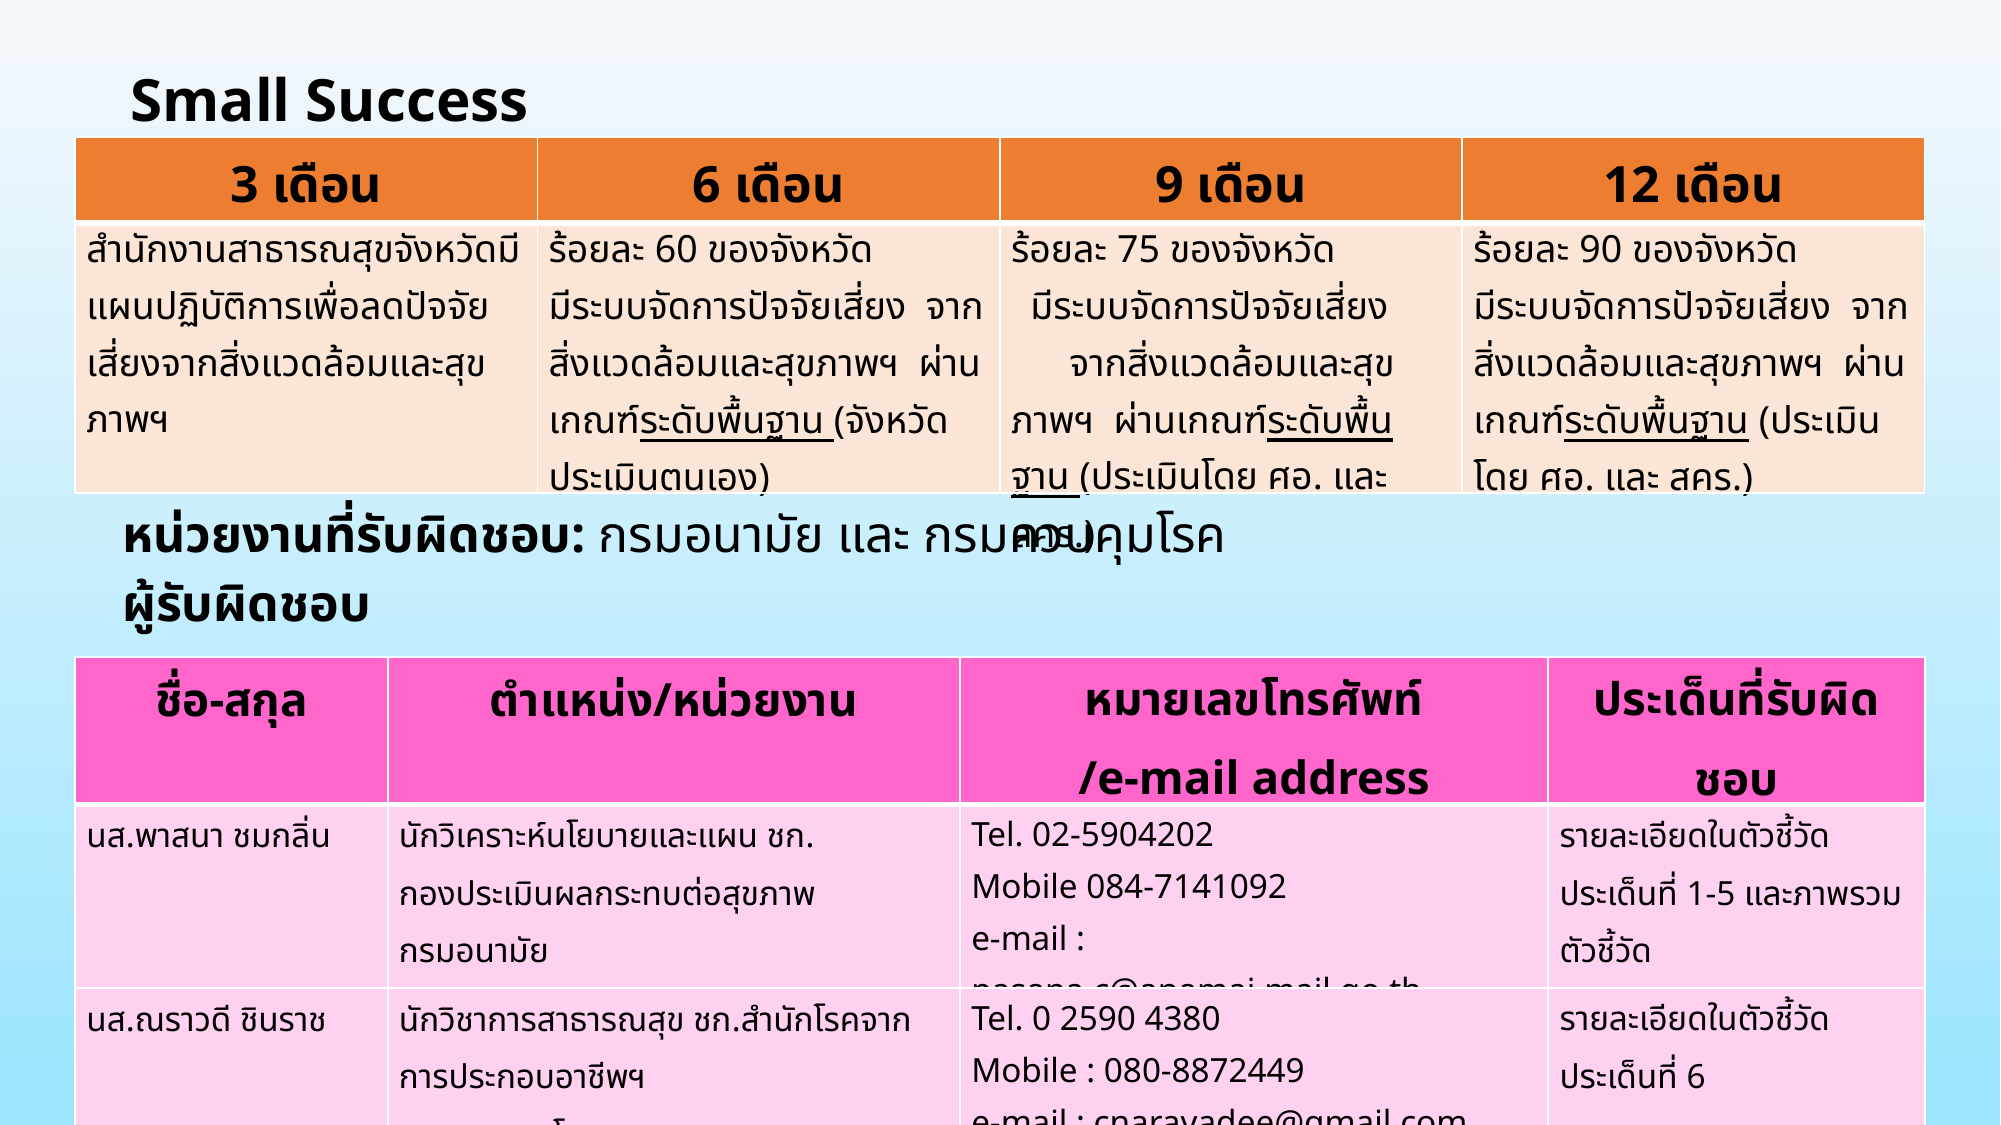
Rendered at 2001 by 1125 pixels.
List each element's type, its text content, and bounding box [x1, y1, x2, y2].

table_cell ร้อยละ 60 ของจังหวัด มีระบบจัดการปัจจัยเสี่ยง จากสิ่งแวดล้อมและสุขภาพฯ ผ่านเกณฑ์ระดับพื้นฐาน (จังหวัดประเมินตนเอง) [538, 226, 999, 486]
table_cell ร้อยละ 90 ของจังหวัด มีระบบจัดการปัจจัยเสี่ยง จากสิ่งแวดล้อมและสุขภาพฯ ผ่านเกณฑ์ระดับพื้นฐาน (ประเมินโดย ศอ. และ สคร.) [1463, 226, 1924, 492]
table_cell นส.พาสนา ชมกลิ่น [76, 807, 387, 987]
table_cell นส.ณราวดี ชินราช [76, 989, 387, 1125]
table_header ประเด็นที่รับผิดชอบ [1549, 658, 1924, 802]
table_header ชื่อ-สกุล [76, 658, 387, 802]
table_cell ร้อยละ 75 ของจังหวัด มีระบบจัดการปัจจัยเสี่ยง จากสิ่งแวดล้อมและสุขภาพฯ ผ่านเกณฑ์ระดับพื้นฐาน (ประเมินโดย ศอ. และ สคร.) [1001, 226, 1461, 486]
text_box [0, 0, 2000, 1125]
table_cell Tel. 0 2590 4380 Mobile : 080-8872449 e-mail : cnaravadee@gmail.com [961, 989, 1547, 1125]
table_cell นักวิเคราะห์นโยบายและแผน ชก. กองประเมินผลกระทบต่อสุขภาพ กรมอนามัย [389, 807, 959, 987]
table_cell รายละเอียดในตัวชี้วัดประเด็นที่ 1-5 และภาพรวมตัวชี้วัด [1549, 807, 1924, 987]
table_cell นักวิชาการสาธารณสุข ชก.สำนักโรคจากการประกอบอาชีพฯ กรมควบคุมโรค [389, 989, 959, 1125]
table_header 6 เดือน [538, 138, 999, 220]
table_header หมายเลขโทรศัพท์ /e-mail address [961, 658, 1547, 802]
table_header ตำแหน่ง/หน่วยงาน [389, 658, 959, 802]
table_header 3 เดือน [76, 138, 537, 220]
text_box Small Success [115, 45, 544, 136]
table_cell Tel. 02-5904202 Mobile 084-7141092 e-mail : pasana.c@anamai.mail.go.th [961, 807, 1547, 987]
table_cell สำนักงานสาธารณสุขจังหวัดมีแผนปฏิบัติการเพื่อลดปัจจัยเสี่ยงจากสิ่งแวดล้อมและสุขภาพฯ [76, 226, 537, 492]
table_header 9 เดือน [1001, 138, 1461, 220]
table_header 12 เดือน [1463, 138, 1924, 220]
text_box หน่วยงานที่รับผิดชอบ: กรมอนามัย และ กรมควบคุมโรค ผู้รับผิดชอบ [107, 486, 1507, 639]
table_cell รายละเอียดในตัวชี้วัดประเด็นที่ 6 [1549, 989, 1924, 1125]
